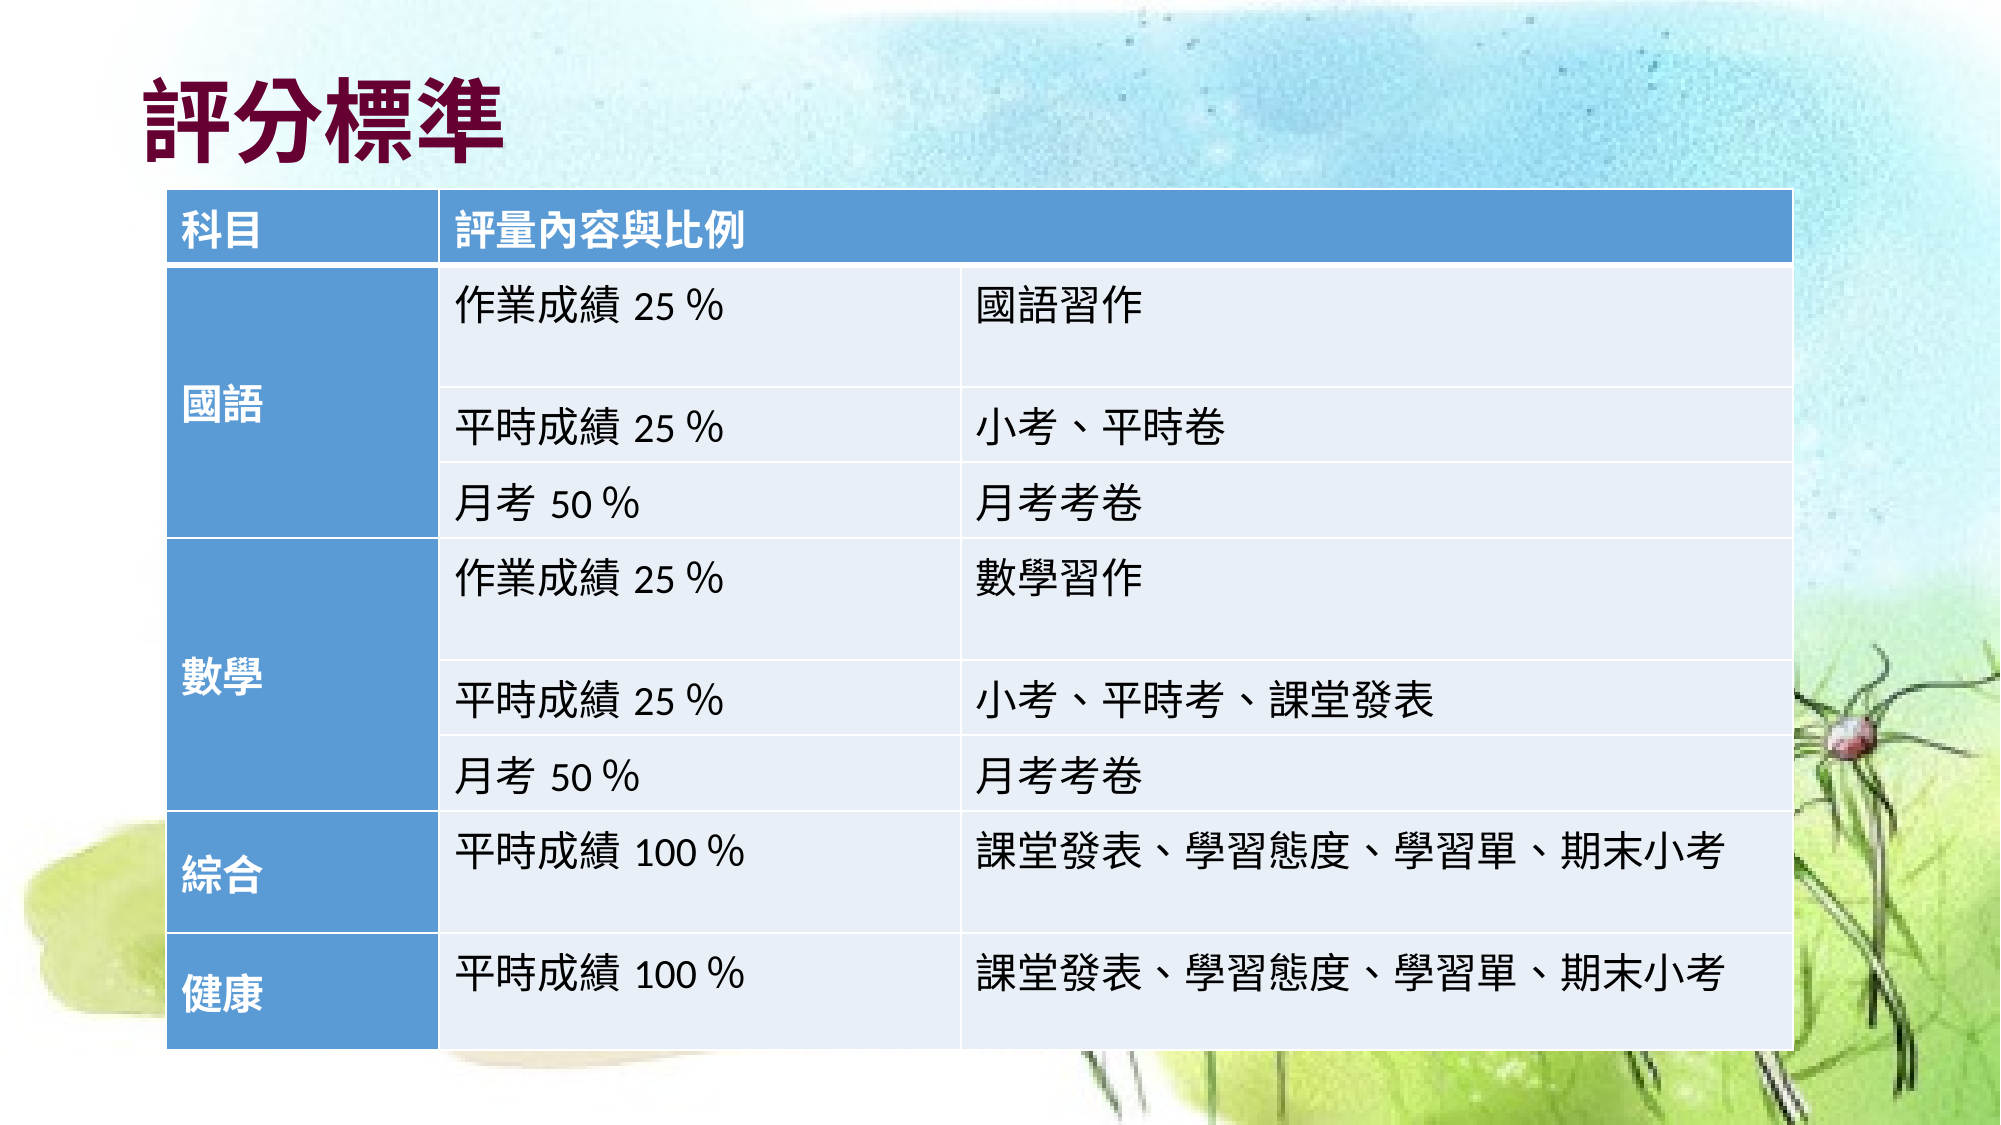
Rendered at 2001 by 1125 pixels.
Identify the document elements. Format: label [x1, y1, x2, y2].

list [0, 0, 2000, 1125]
